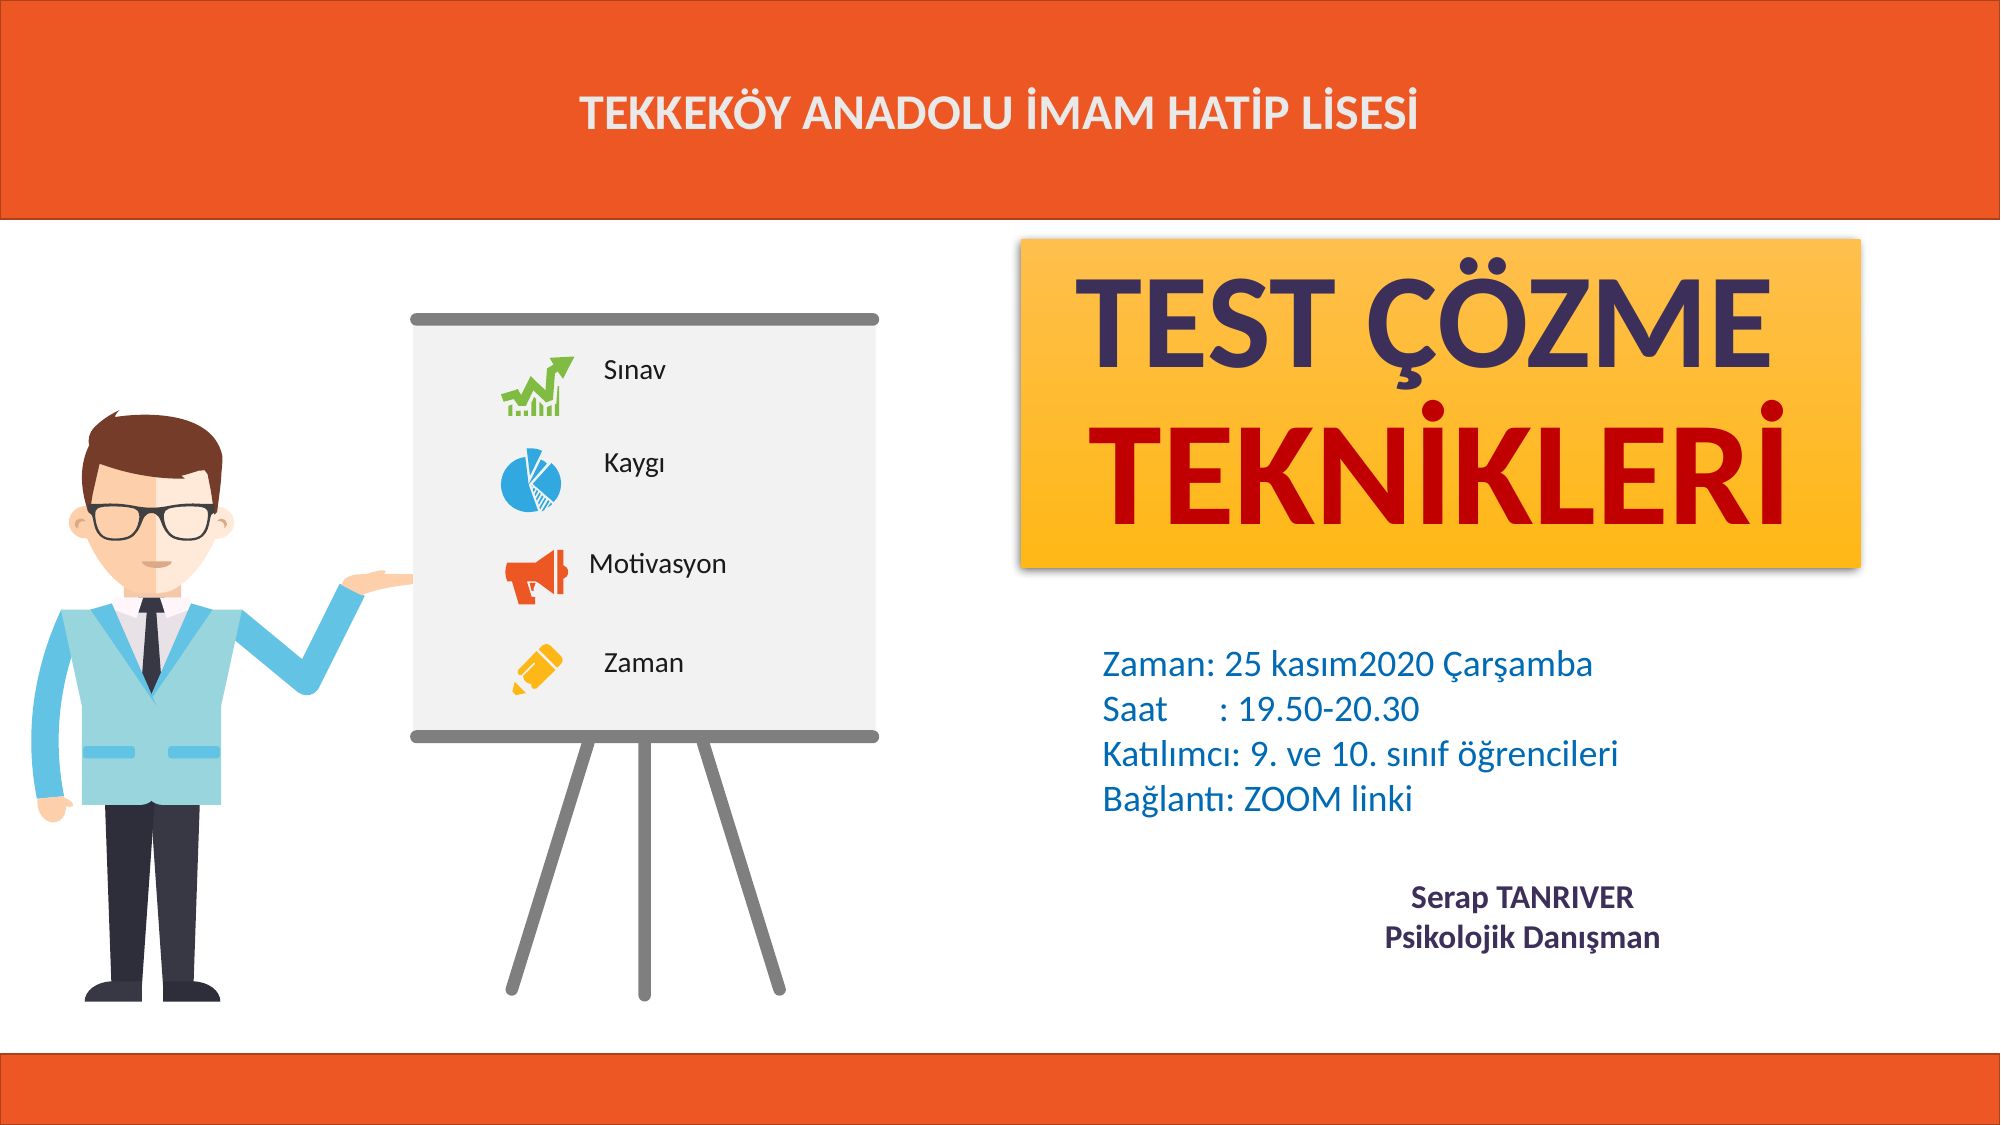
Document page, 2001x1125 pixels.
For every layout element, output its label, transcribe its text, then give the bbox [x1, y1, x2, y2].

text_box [24, 409, 410, 1002]
text_box Zaman: 25 kasım2020 Çarşamba Saat : 19.50-20.30 Katılımcı: 9. ve 10. sınıf öğrencileri Bağlantı: ZOOM linki [1088, 631, 1861, 827]
footer Serap TANRIVER Psikolojik Danışman [1185, 885, 1861, 946]
slide_number 1 [1412, 1042, 1863, 1103]
text_box [0, 1053, 2000, 1125]
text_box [410, 313, 880, 1002]
title TEST ÇÖZME TEKNİKLERİ [1020, 239, 1861, 568]
text_box TEKKEKÖY ANADOLU İMAM HATİP LİSESİ [0, 0, 2000, 220]
